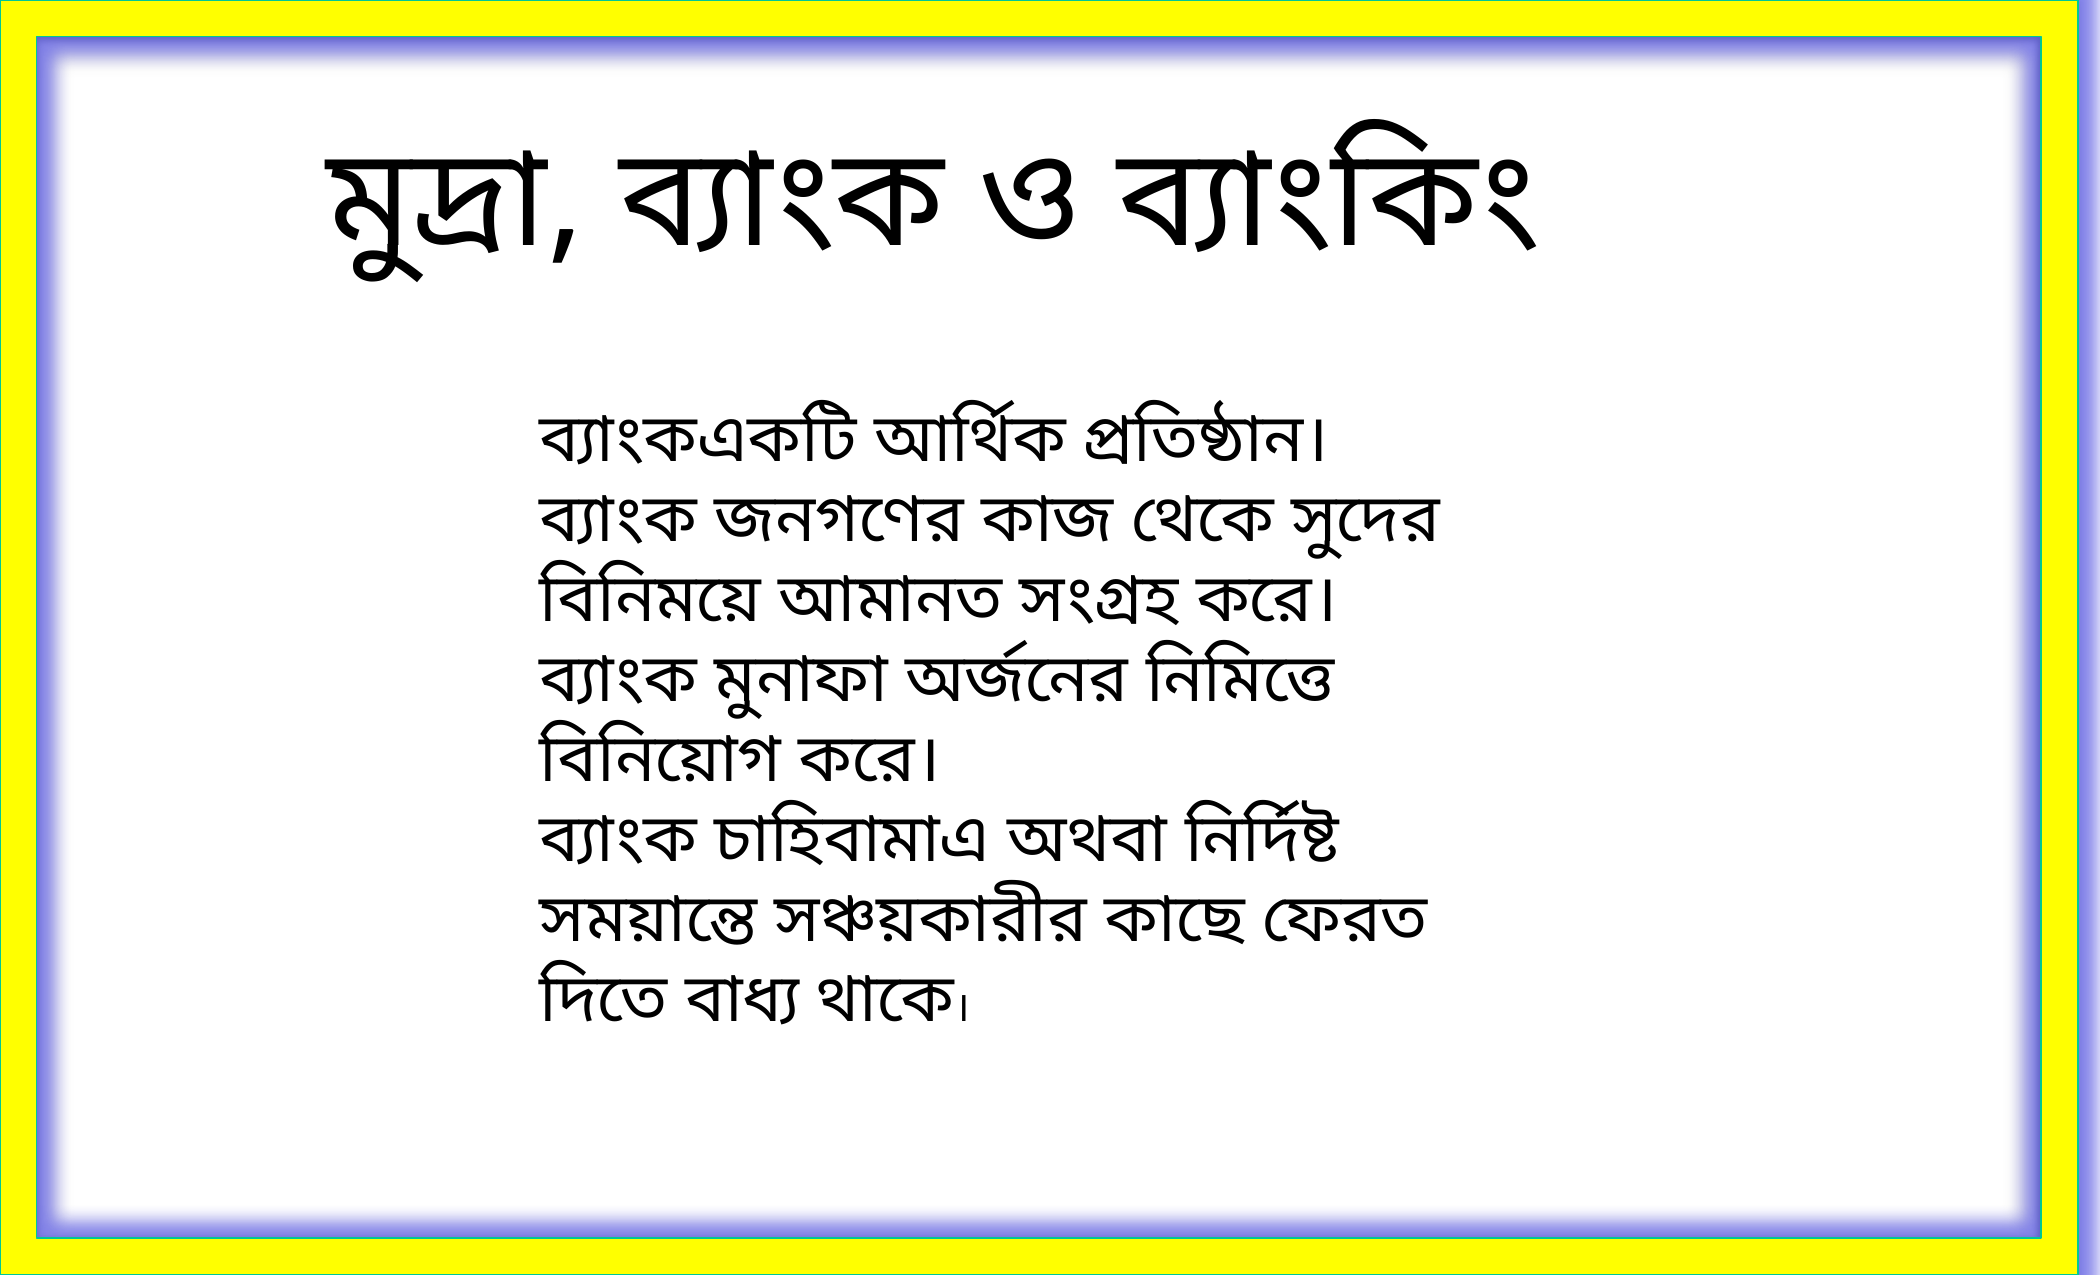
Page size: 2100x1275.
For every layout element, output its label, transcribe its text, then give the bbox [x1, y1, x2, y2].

list মুদ্রা, ব্যাংক ও ব্যাংকিং [294, 99, 1570, 325]
text_box ব্যাংকএকটি আর্থিক প্রতিষ্ঠান। ব্যাংক জনগণের কাজ থেকে সুদের বিনিময়ে আমানত সংগ্রহ করে। ব্যাংক মুনাফা অর্জনের নিমিত্তে বিনিয়োগ করে। ব্যাংক চাহিবামাএ অথবা নির্দিষ্ট সময়ান্তে সঞ্চয়কারীর কাছে ফেরত দিতে বাধ্য থাকে। [524, 387, 1575, 1042]
text_box [0, 0, 2079, 1275]
